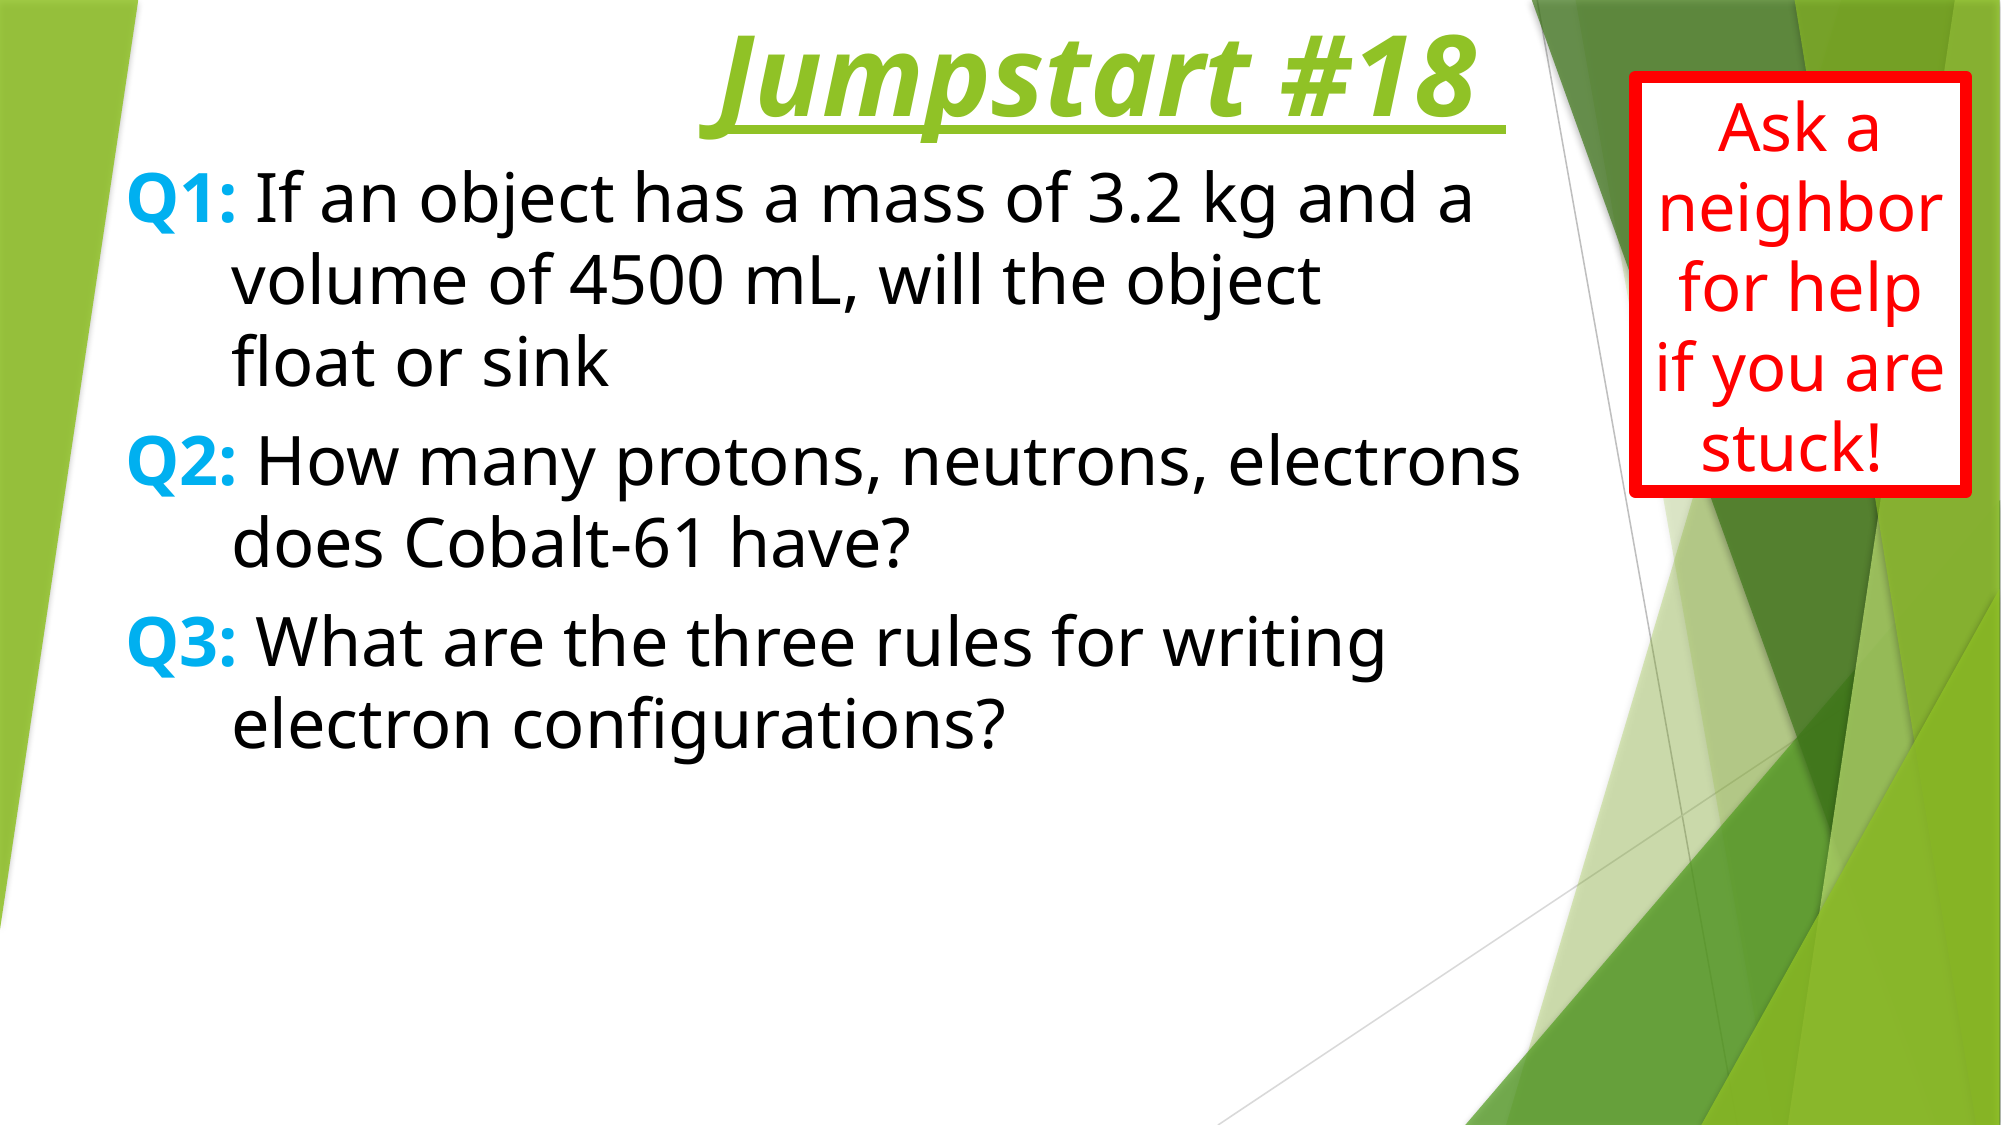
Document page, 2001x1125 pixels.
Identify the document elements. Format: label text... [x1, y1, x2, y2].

title Jumpstart #18 [247, 0, 1522, 146]
text_box Ask a neighbor for help if you are stuck! [1635, 77, 1967, 492]
subtitle Q1: If an object has a mass of 3.2 kg and a volume of 4500 mL, will the object float or sink Q2: How many protons, neutrons, electrons does Cobalt-61 have? Q3: What are the three rules for writing electron configurations? [110, 146, 1667, 1094]
